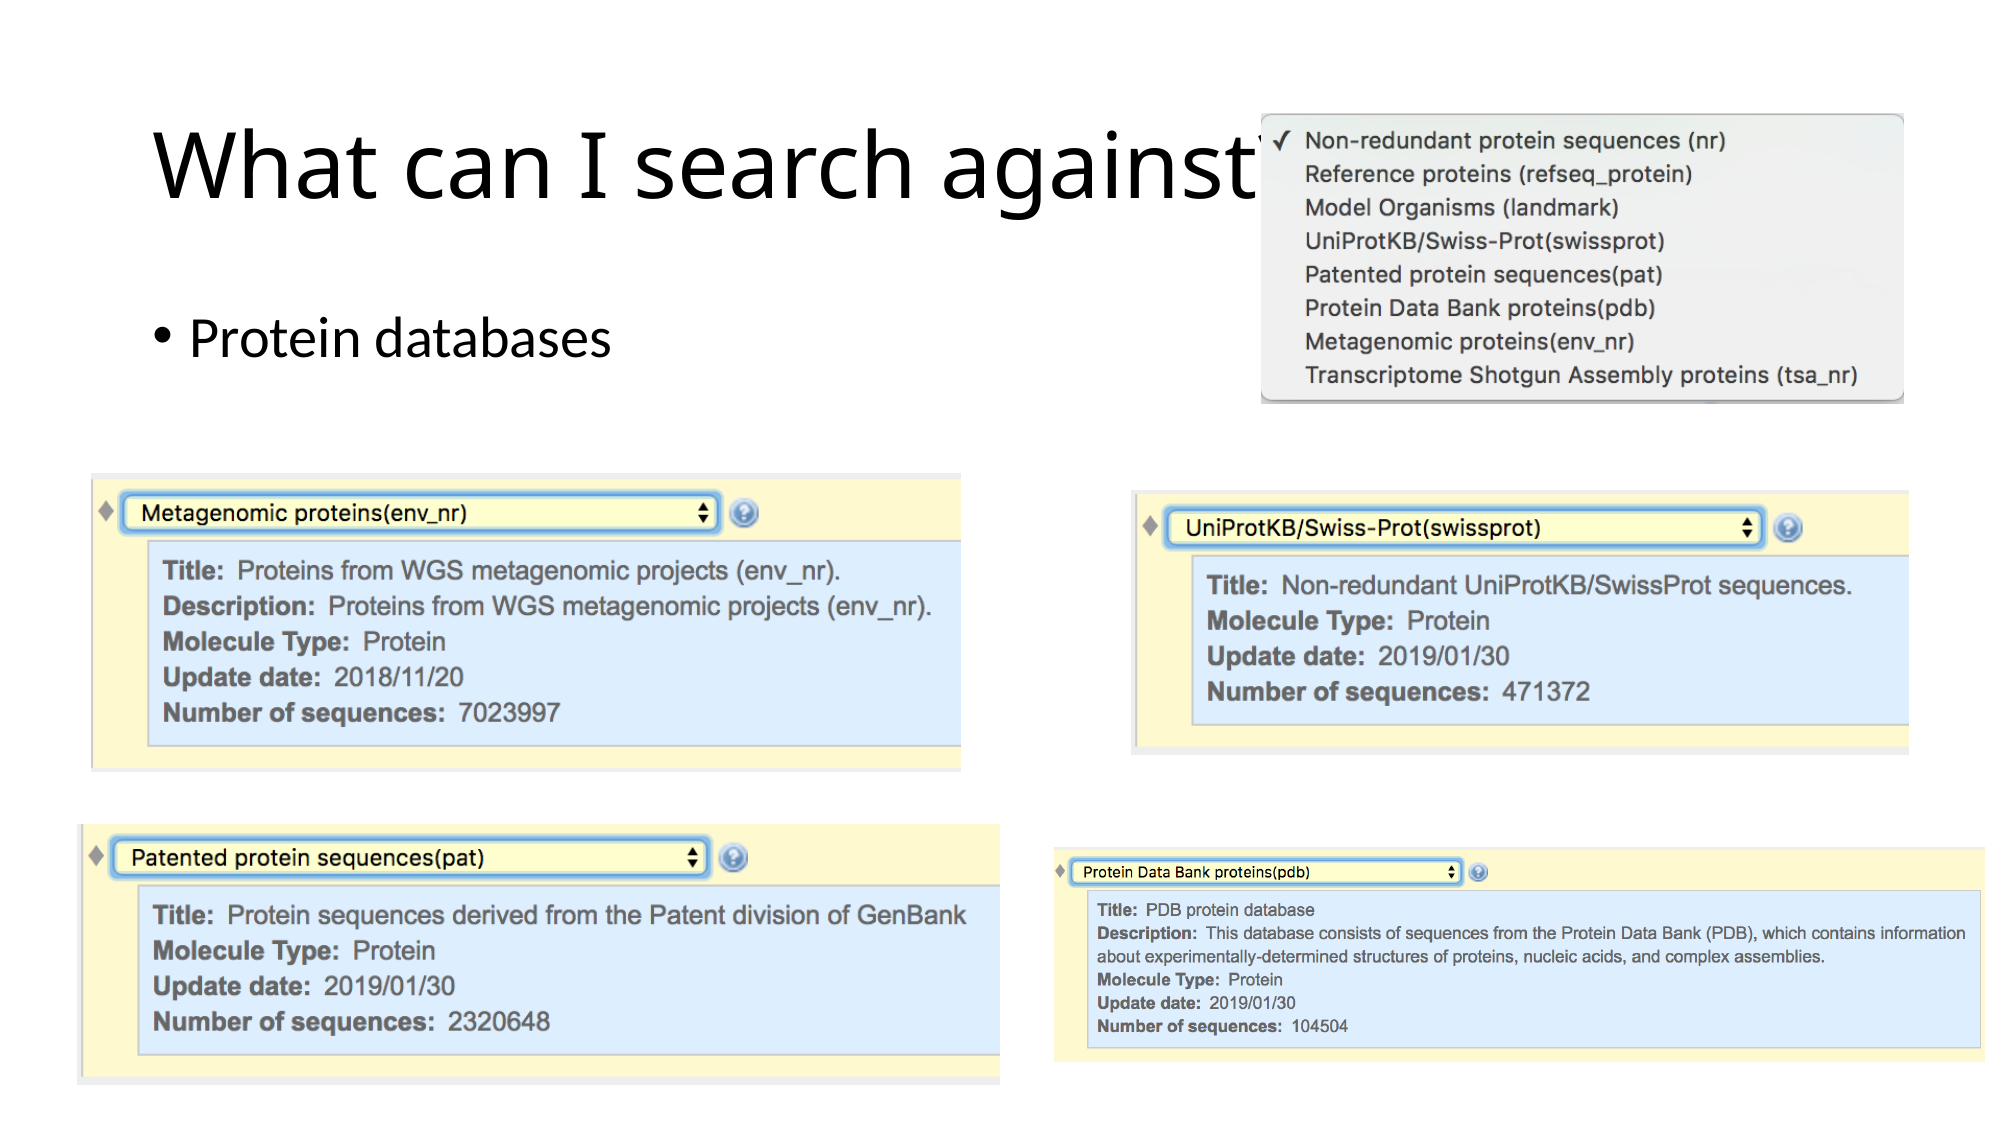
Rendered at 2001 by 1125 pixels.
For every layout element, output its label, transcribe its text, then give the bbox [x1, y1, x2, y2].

picture [91, 473, 961, 772]
list Protein databases [137, 299, 1863, 1014]
picture [1130, 490, 1909, 755]
picture [1261, 113, 1904, 404]
picture [76, 824, 1000, 1085]
picture [1054, 847, 1985, 1062]
title What can I search against? [137, 59, 1863, 278]
